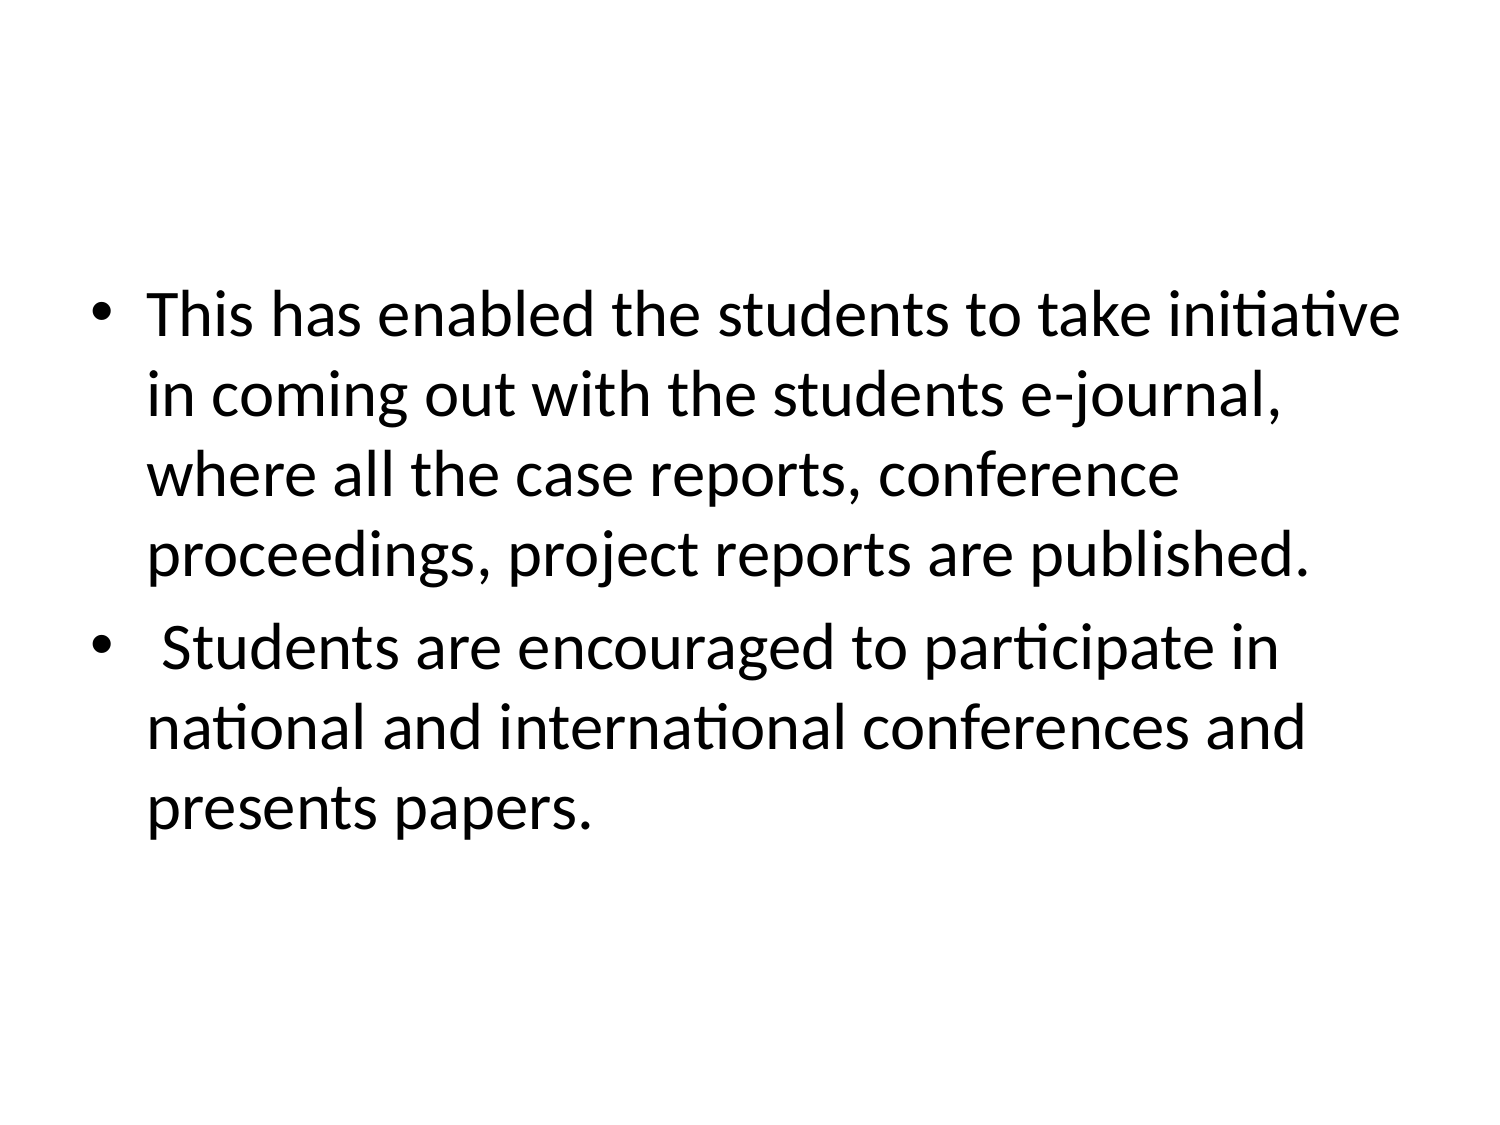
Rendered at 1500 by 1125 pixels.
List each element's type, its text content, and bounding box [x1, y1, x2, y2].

list This has enabled the students to take initiative in coming out with the students e-journal, where all the case reports, conference proceedings, project reports are published. Students are encouraged to participate in national and international conferences and presents papers. [75, 262, 1425, 1005]
